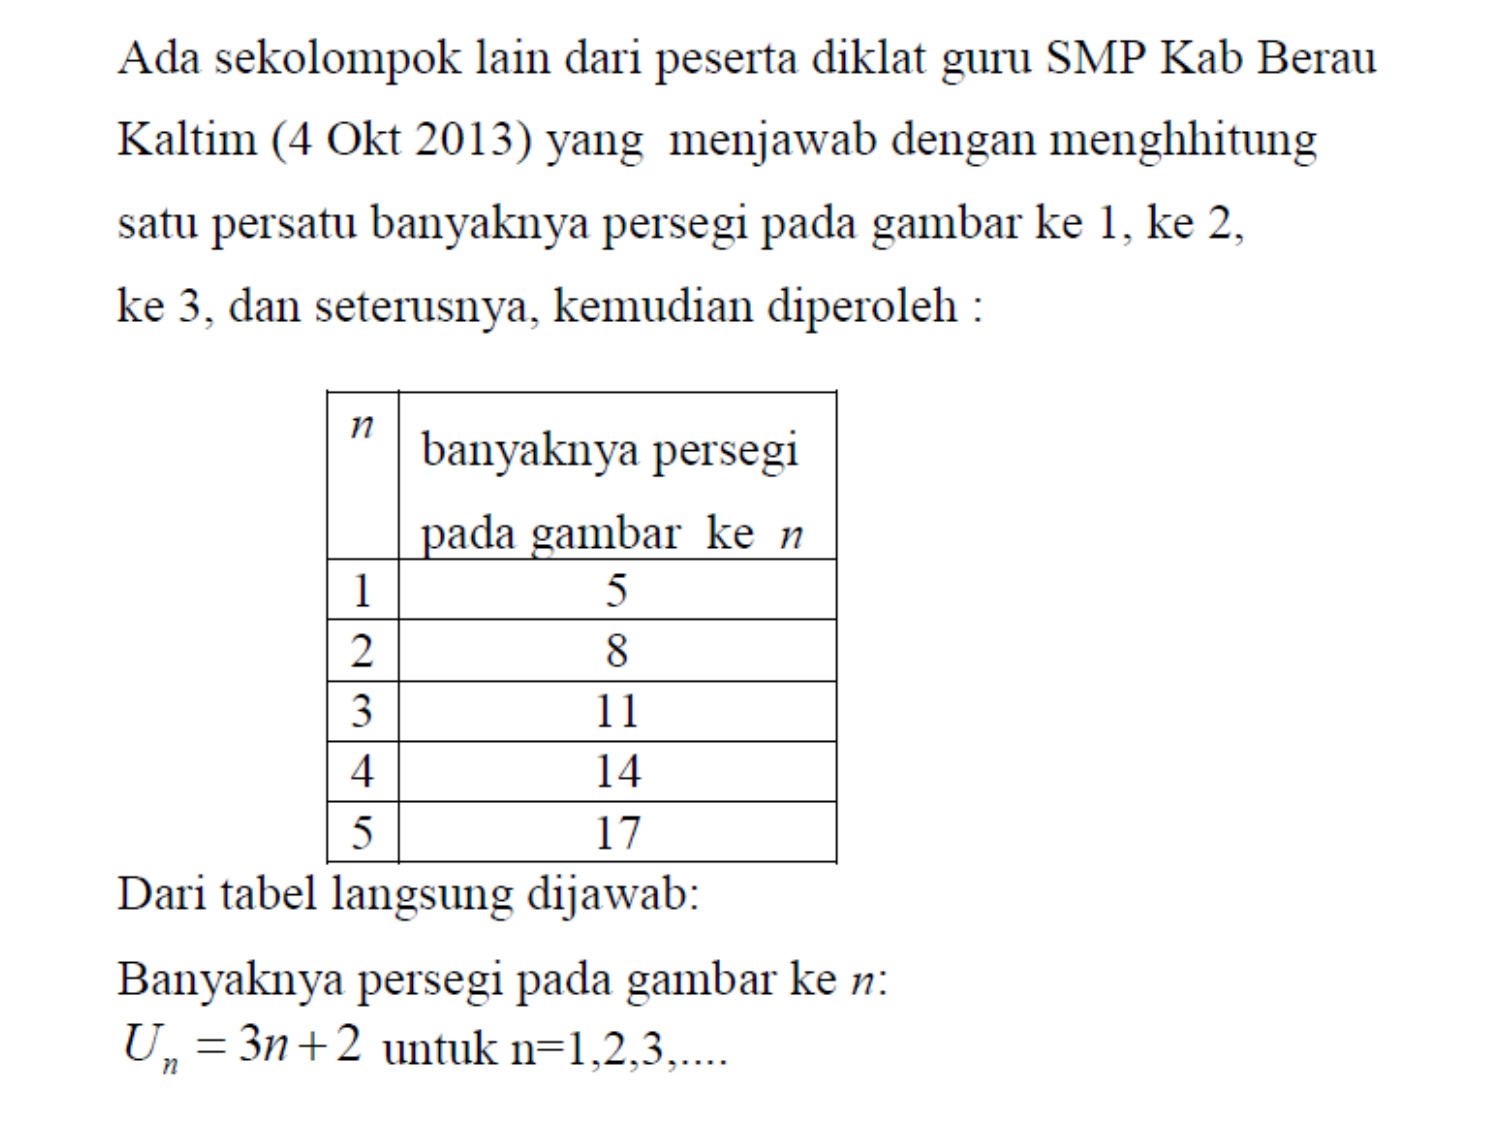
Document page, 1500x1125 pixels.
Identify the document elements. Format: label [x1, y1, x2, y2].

picture [100, 33, 1400, 1092]
